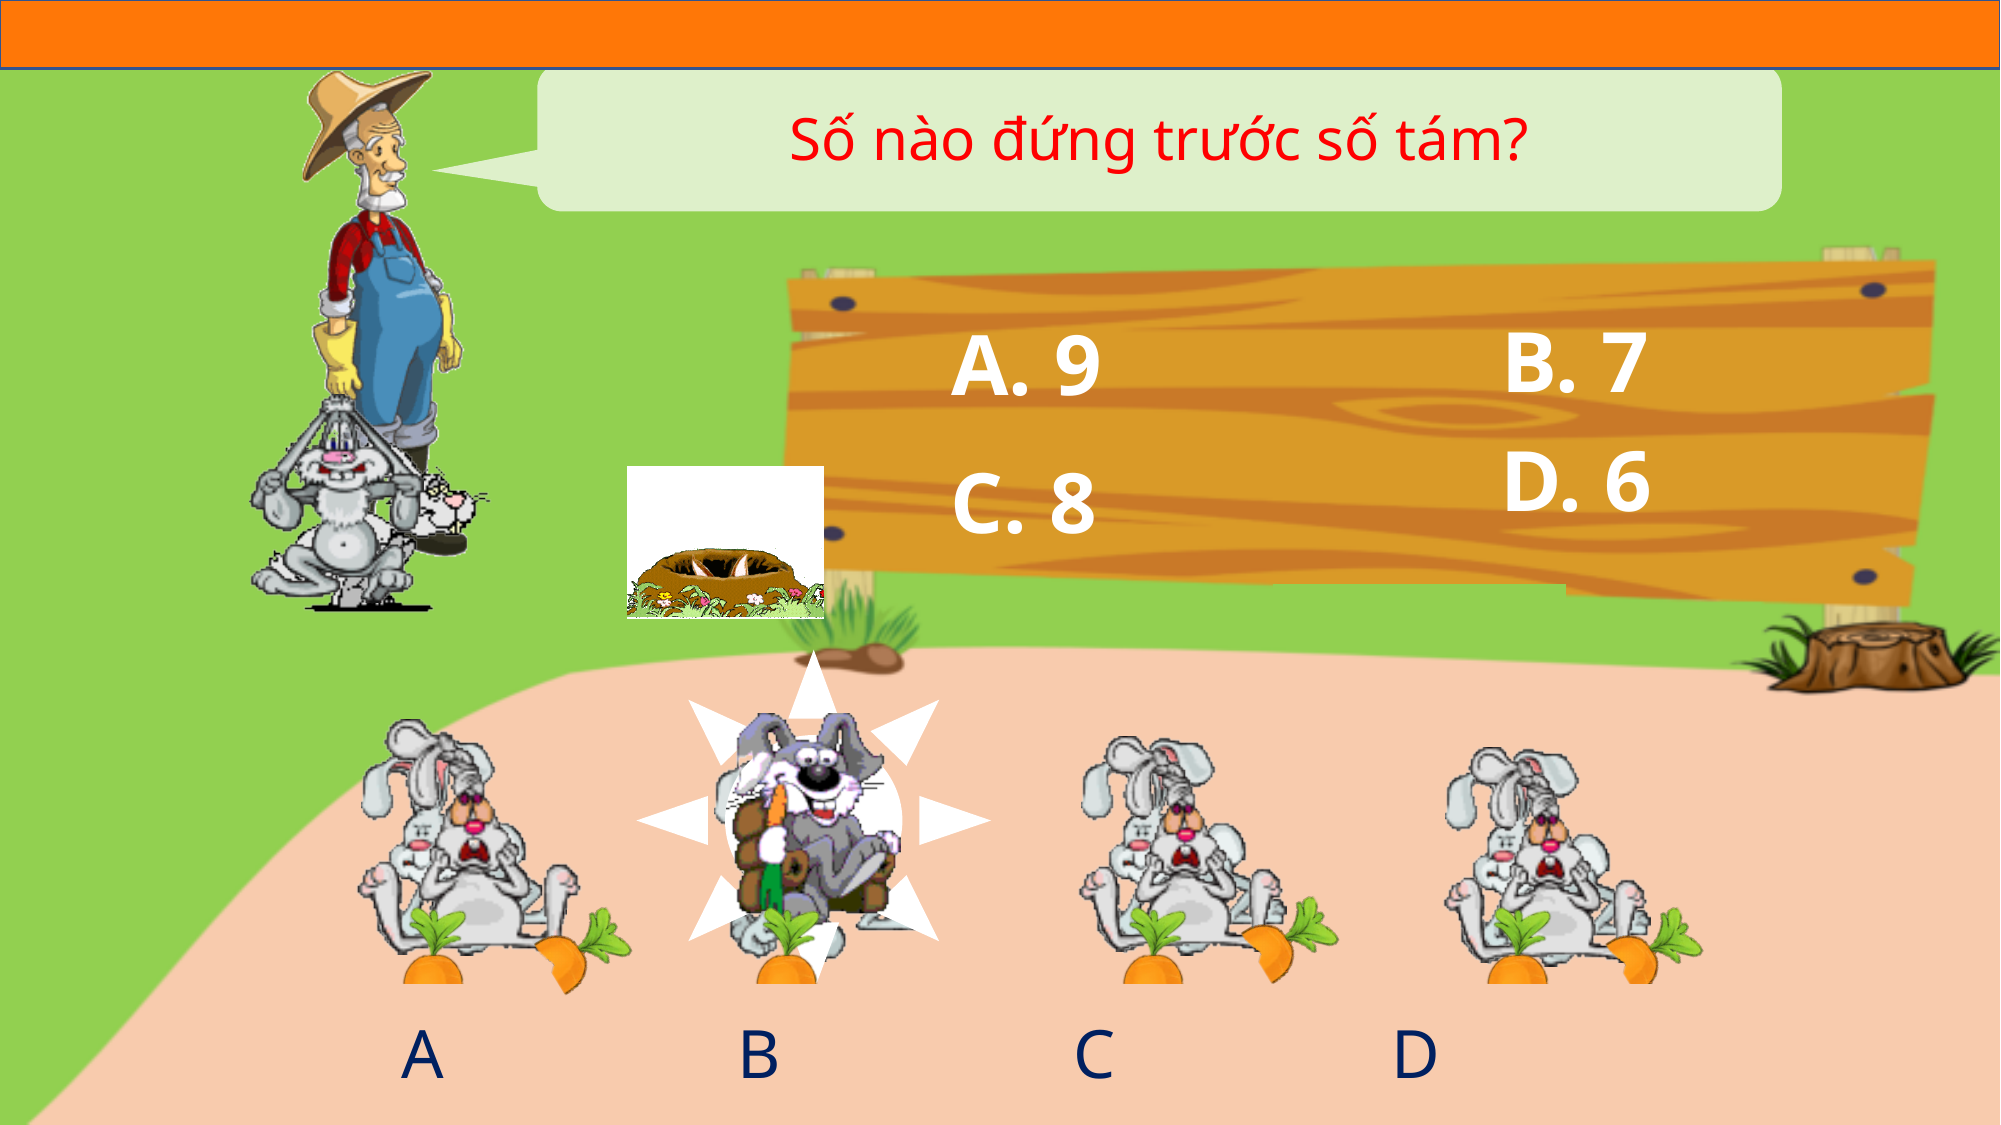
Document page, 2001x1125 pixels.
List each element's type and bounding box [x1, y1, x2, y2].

picture [0, 54, 2000, 1125]
text_box [0, 0, 2000, 70]
